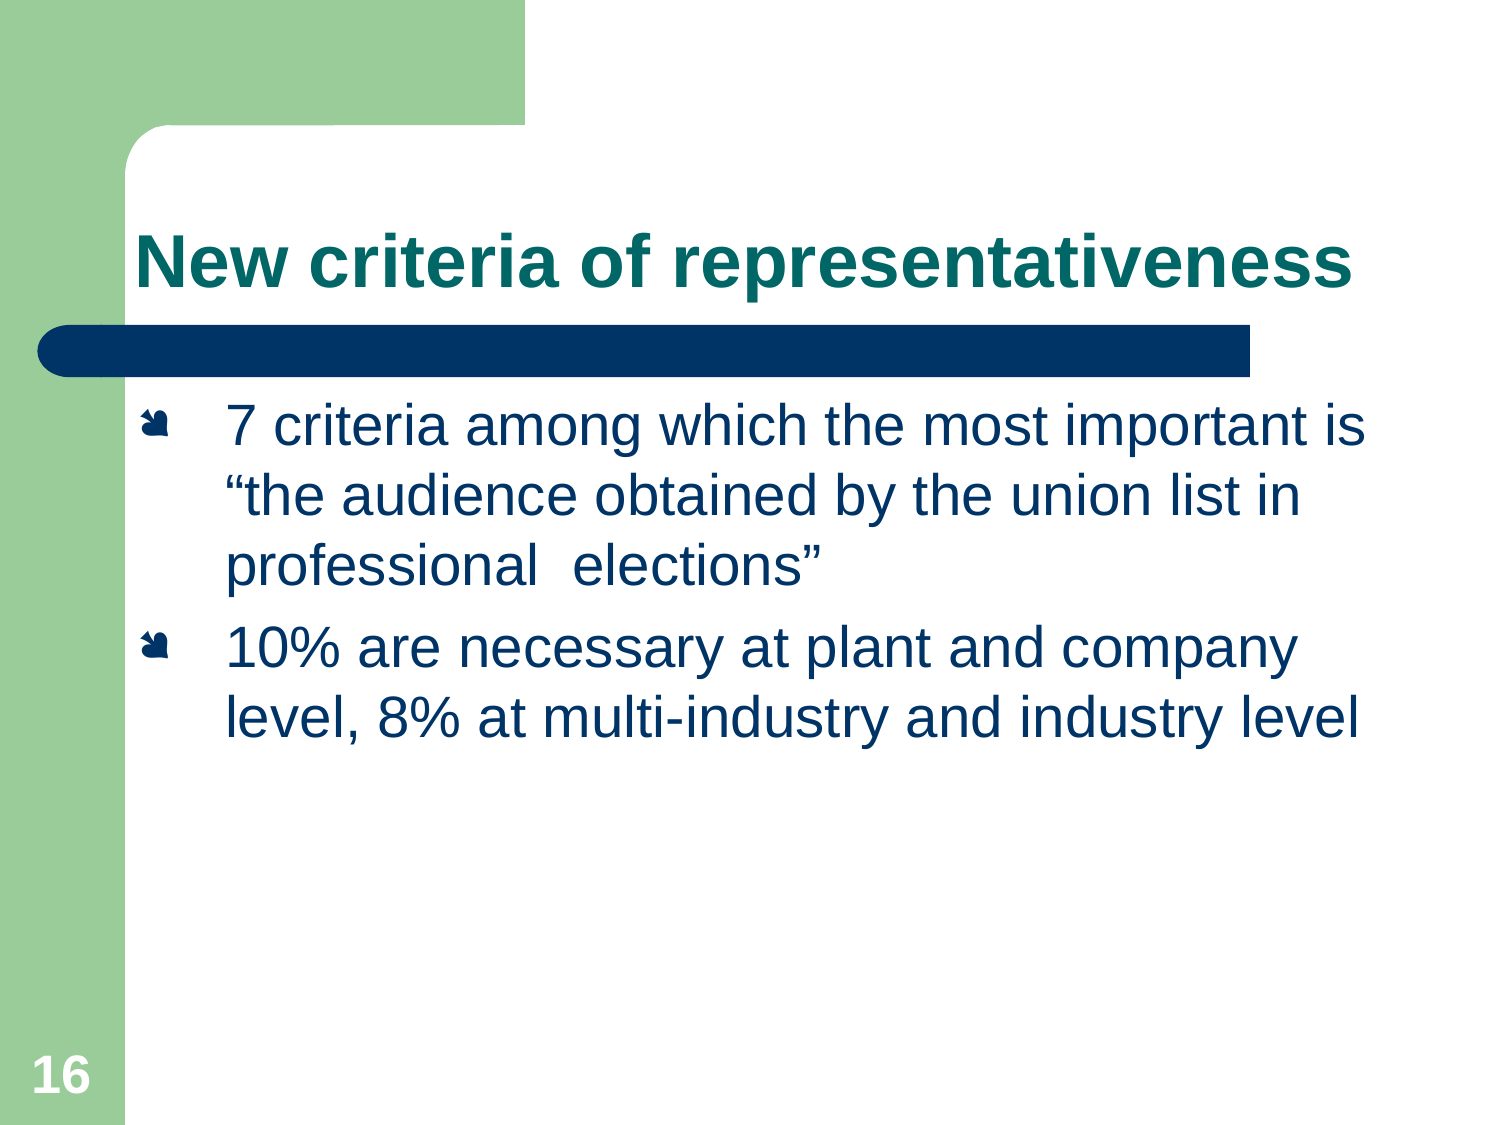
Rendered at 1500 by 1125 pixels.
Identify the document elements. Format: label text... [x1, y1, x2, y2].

title New criteria of representativeness [134, 134, 1416, 304]
list 7 criteria among which the most important is “the audience obtained by the union list in professional elections” 10% are necessary at plant and company level, 8% at multi-industry and industry level [137, 387, 1400, 999]
text_box 16 [13, 1039, 111, 1105]
